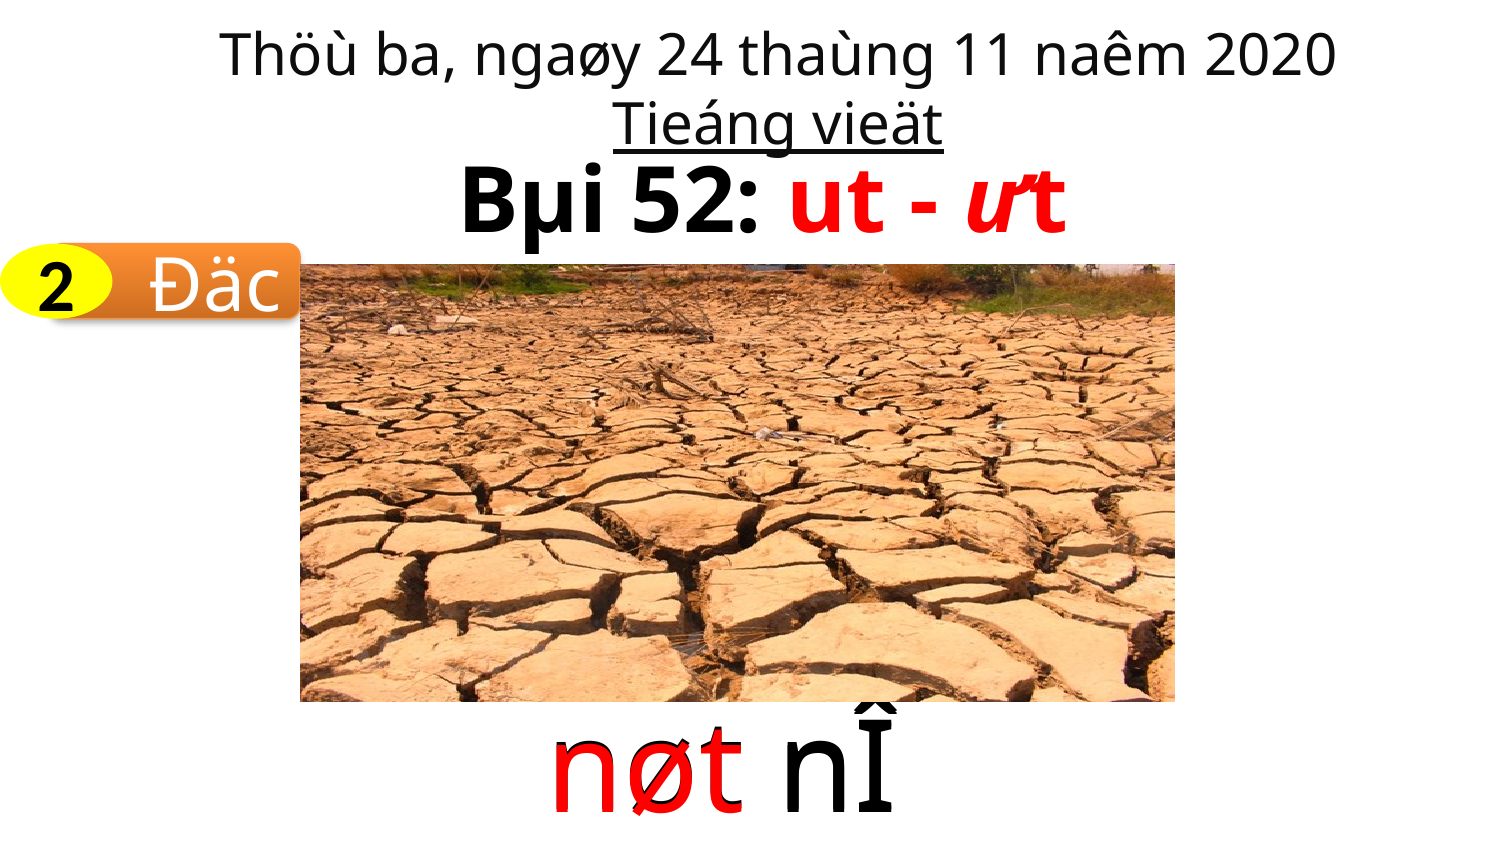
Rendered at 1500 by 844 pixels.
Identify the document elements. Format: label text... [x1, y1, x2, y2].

text_box nøt nÎ [468, 710, 474, 843]
text_box Bµi 52: ut - ư­t [442, 133, 1083, 258]
text_box Thöù ba, ngaøy 24 thaùng 11 naêm 2020 Tieáng vieät [162, 9, 1395, 164]
text_box nøt nÎ [474, 710, 969, 844]
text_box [0, 243, 301, 319]
picture [299, 264, 1176, 703]
text_box nøt nÎ [969, 710, 976, 843]
